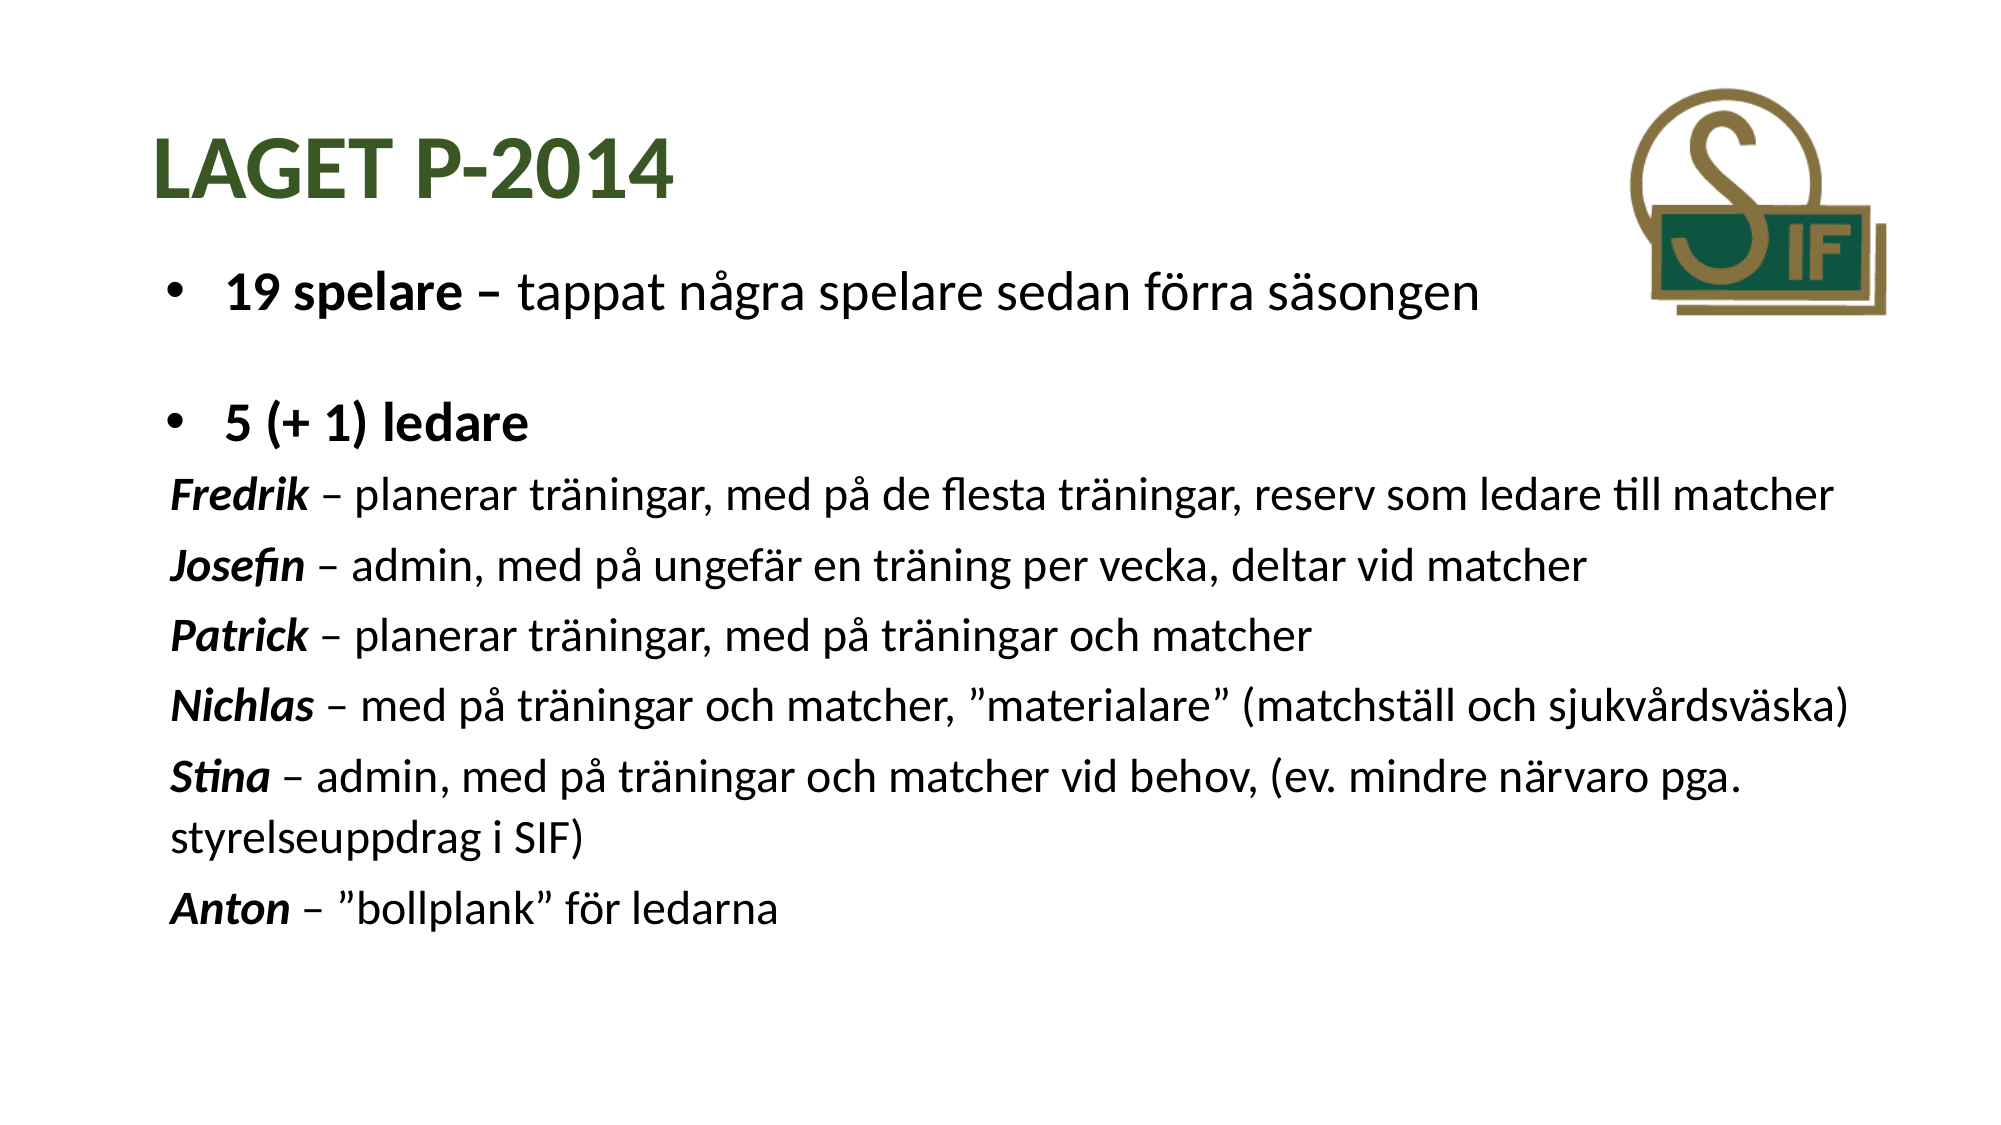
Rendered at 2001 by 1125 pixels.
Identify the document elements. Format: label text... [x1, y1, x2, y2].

title LAGET P-2014 [137, 59, 1863, 254]
list 19 spelare – tappat några spelare sedan förra säsongen 5 (+ 1) ledare Fredrik – planerar träningar, med på de flesta träningar, reserv som ledare till matcher Josefin – admin, med på ungefär en träning per vecka, deltar vid matcher Patrick – planerar träningar, med på träningar och matcher Nichlas – med på träningar och matcher, ”materialare” (matchställ och sjukvårdsväska) Stina – admin, med på träningar och matcher vid behov, (ev. mindre närvaro pga. styrelseuppdrag i SIF) Anton – ”bollplank” för ledarna [137, 254, 1960, 1066]
picture [1618, 78, 1893, 323]
